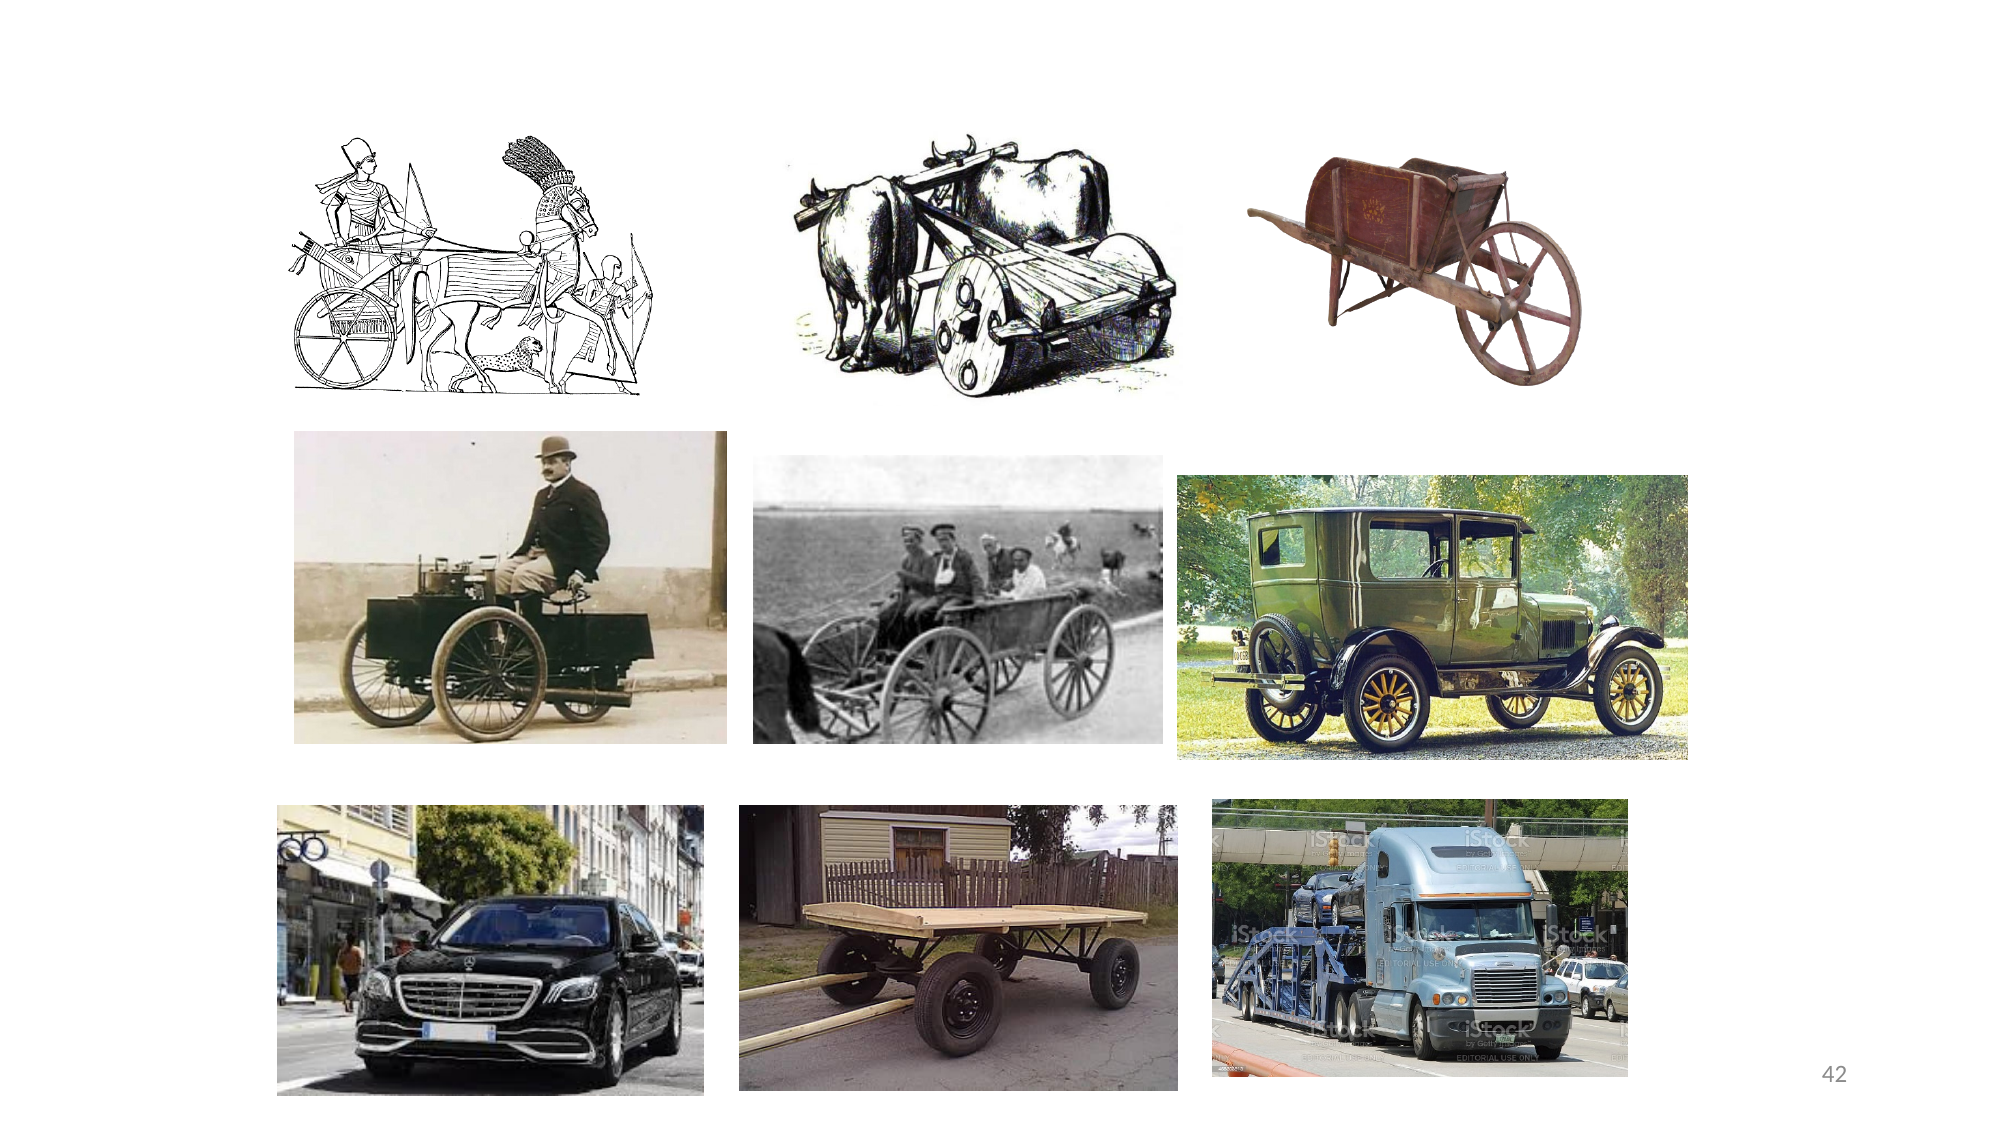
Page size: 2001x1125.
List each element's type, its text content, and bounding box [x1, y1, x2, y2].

picture [753, 455, 1163, 744]
picture [277, 805, 704, 1096]
picture [780, 131, 1183, 406]
picture [1228, 144, 1600, 398]
picture [294, 431, 727, 744]
picture [1212, 799, 1628, 1077]
slide_number 42 [1412, 1042, 1863, 1103]
picture [739, 805, 1178, 1091]
picture [277, 131, 667, 398]
picture [1177, 475, 1688, 760]
